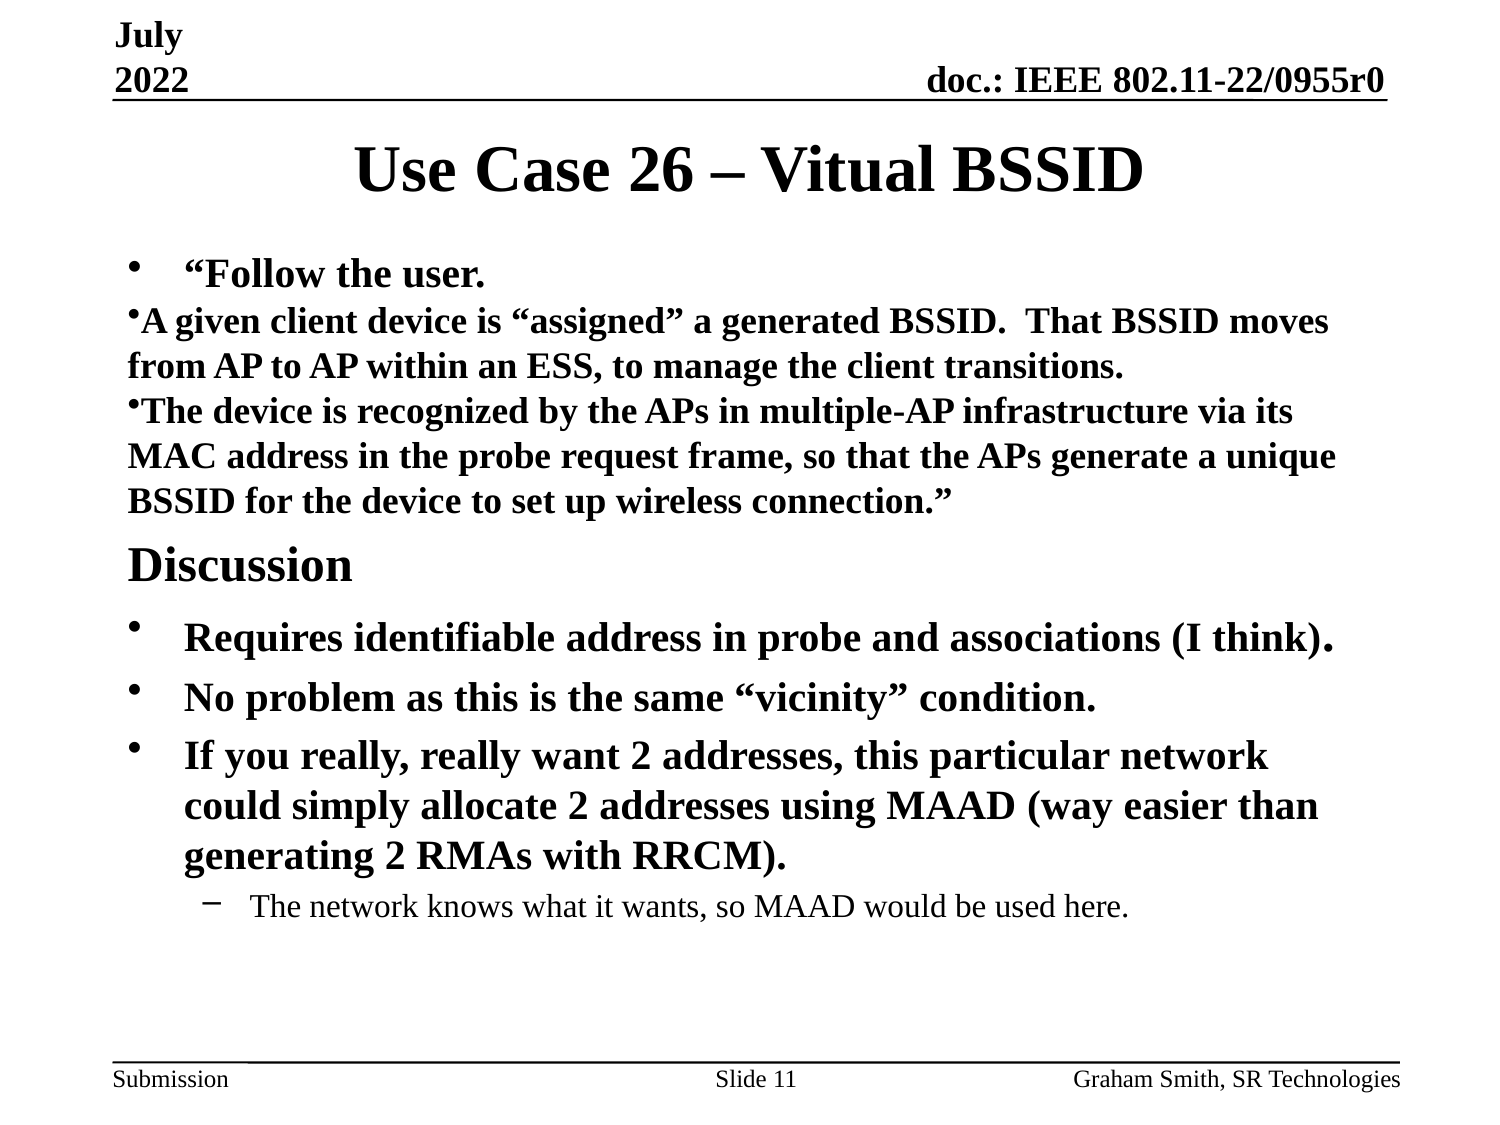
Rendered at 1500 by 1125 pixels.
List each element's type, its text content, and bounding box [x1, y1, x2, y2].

list “Follow the user. A given client device is “assigned” a generated BSSID. That BSSID moves from AP to AP within an ESS, to manage the client transitions. The device is recognized by the APs in multiple-AP infrastructure via its MAC address in the probe request frame, so that the APs generate a unique BSSID for the device to set up wireless connection.” Discussion Requires identifiable address in probe and associations (I think). No problem as this is the same “vicinity” condition. If you really, really want 2 addresses, this particular network could simply allocate 2 addresses using MAAD (way easier than generating 2 RMAs with RRCM). The network knows what it wants, so MAAD would be used here. [112, 238, 1388, 1038]
slide_number Slide 11 [712, 1061, 800, 1093]
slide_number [114, 54, 265, 101]
footer Graham Smith, SR Technologies [1069, 1061, 1402, 1093]
title Use Case 26 – Vitual BSSID [112, 112, 1388, 218]
